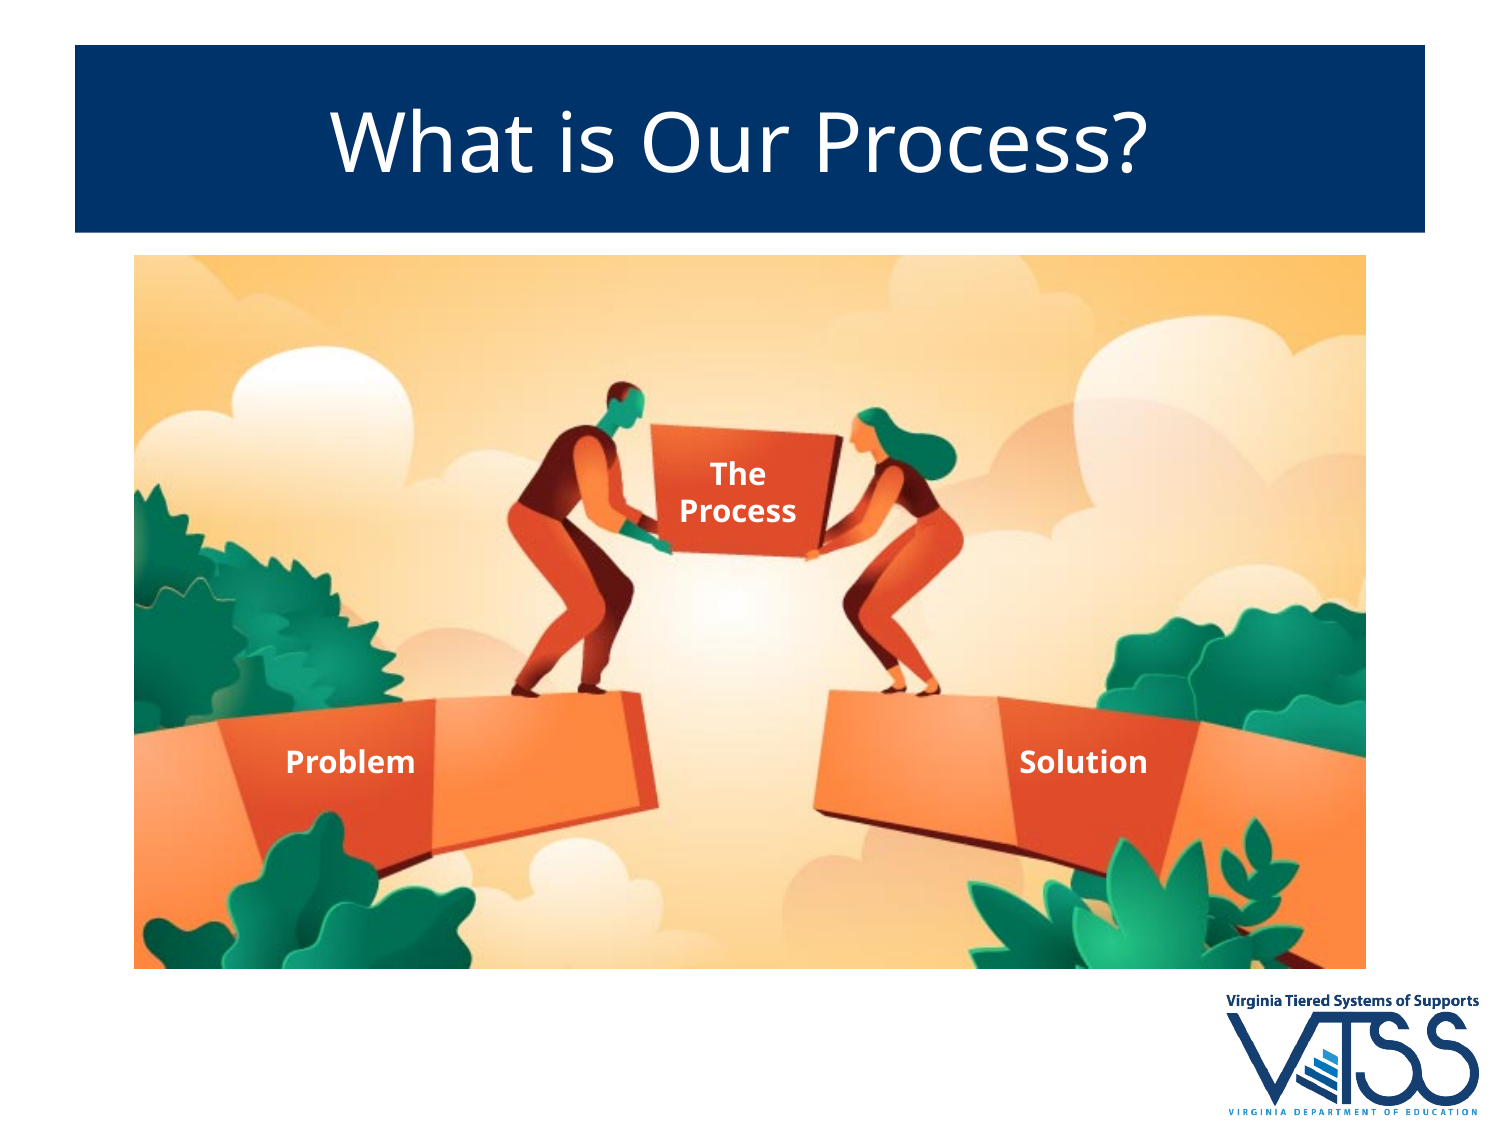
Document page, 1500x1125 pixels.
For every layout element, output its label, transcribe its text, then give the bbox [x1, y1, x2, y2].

picture [133, 255, 1366, 970]
picture [1224, 975, 1481, 1125]
title What is Our Process? [75, 45, 1425, 233]
